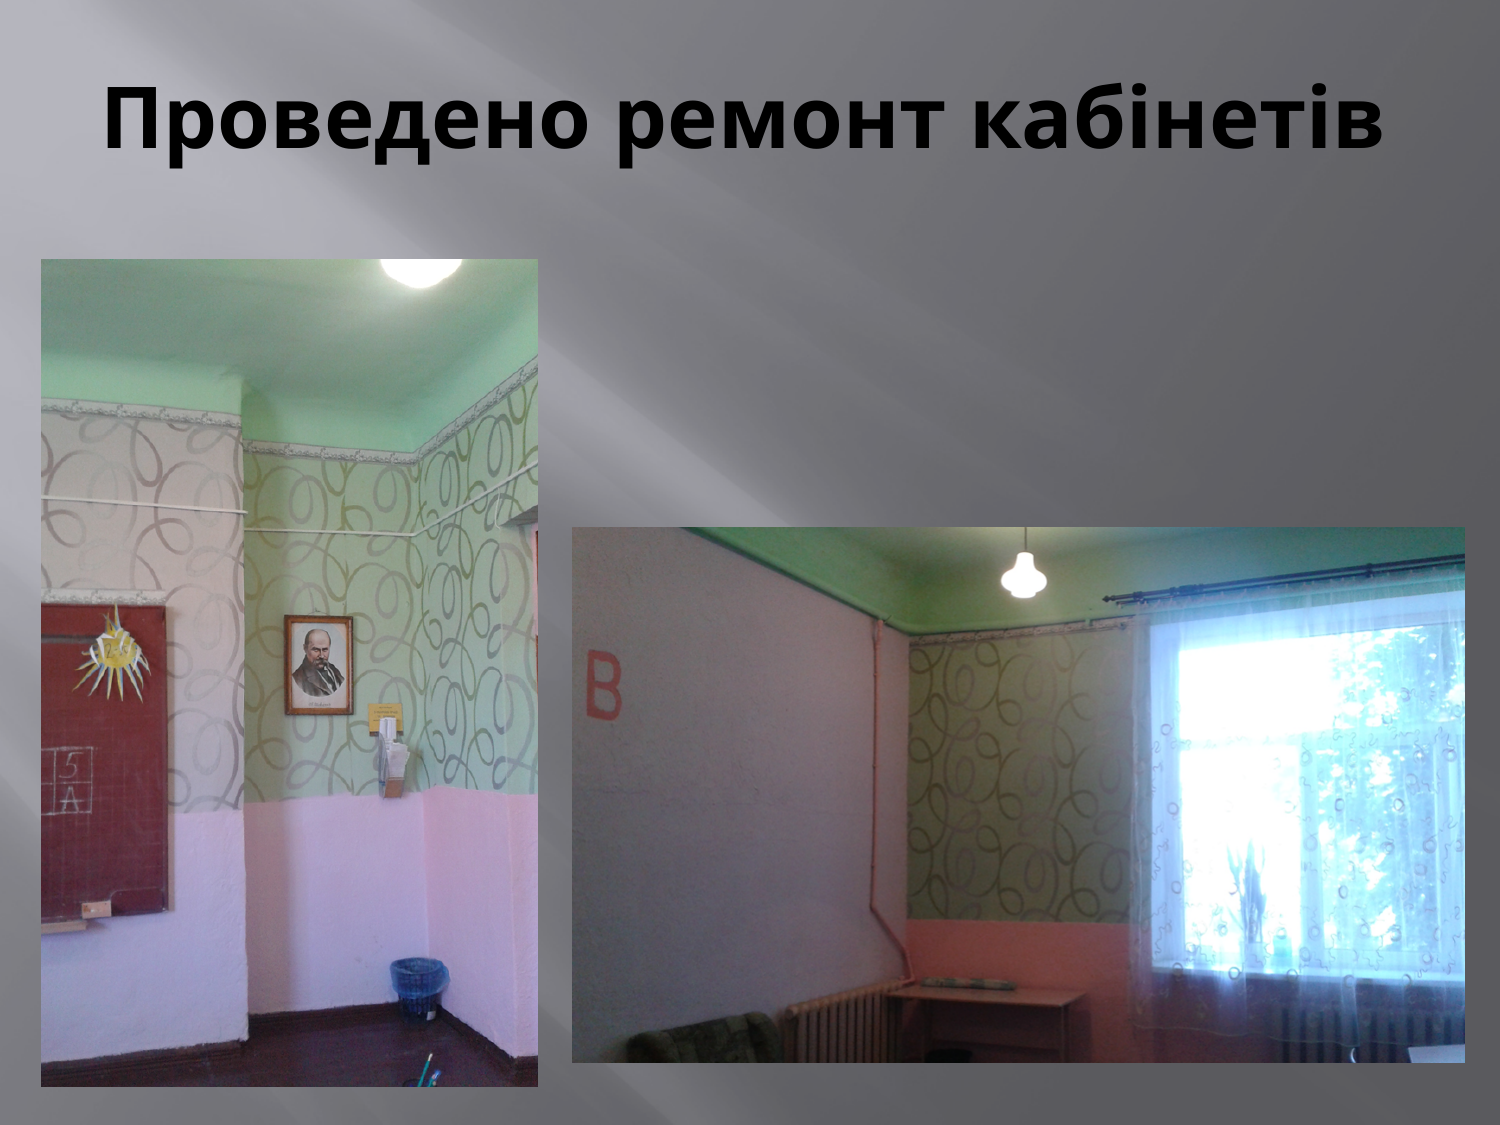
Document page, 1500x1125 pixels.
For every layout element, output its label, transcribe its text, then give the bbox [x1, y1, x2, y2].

picture [572, 526, 1466, 1063]
title Проведено ремонт кабінетів [41, 45, 1447, 185]
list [41, 259, 538, 1087]
